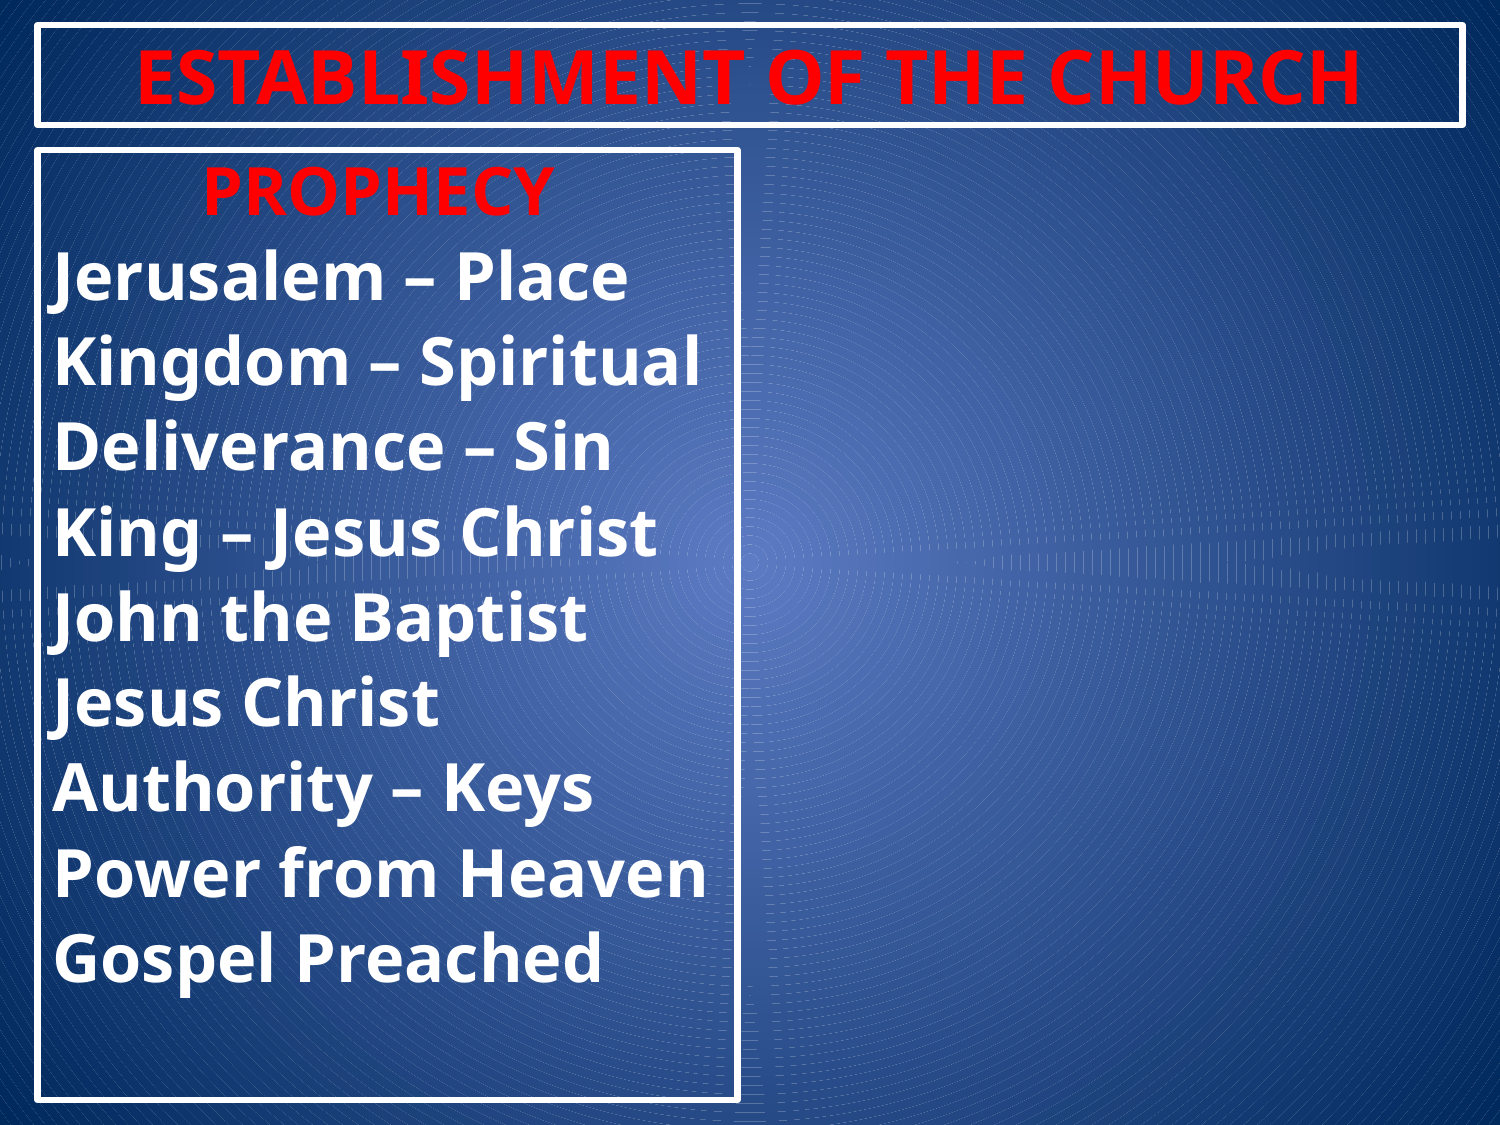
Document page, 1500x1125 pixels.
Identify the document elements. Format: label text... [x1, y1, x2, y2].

list PROPHECY Jerusalem – Place Kingdom – Spiritual Deliverance – Sin King – Jesus Christ John the Baptist Jesus Christ Authority – Keys Power from Heaven Gospel Preached [37, 149, 738, 1100]
title ESTABLISHMENT OF THE CHURCH [37, 24, 1463, 125]
